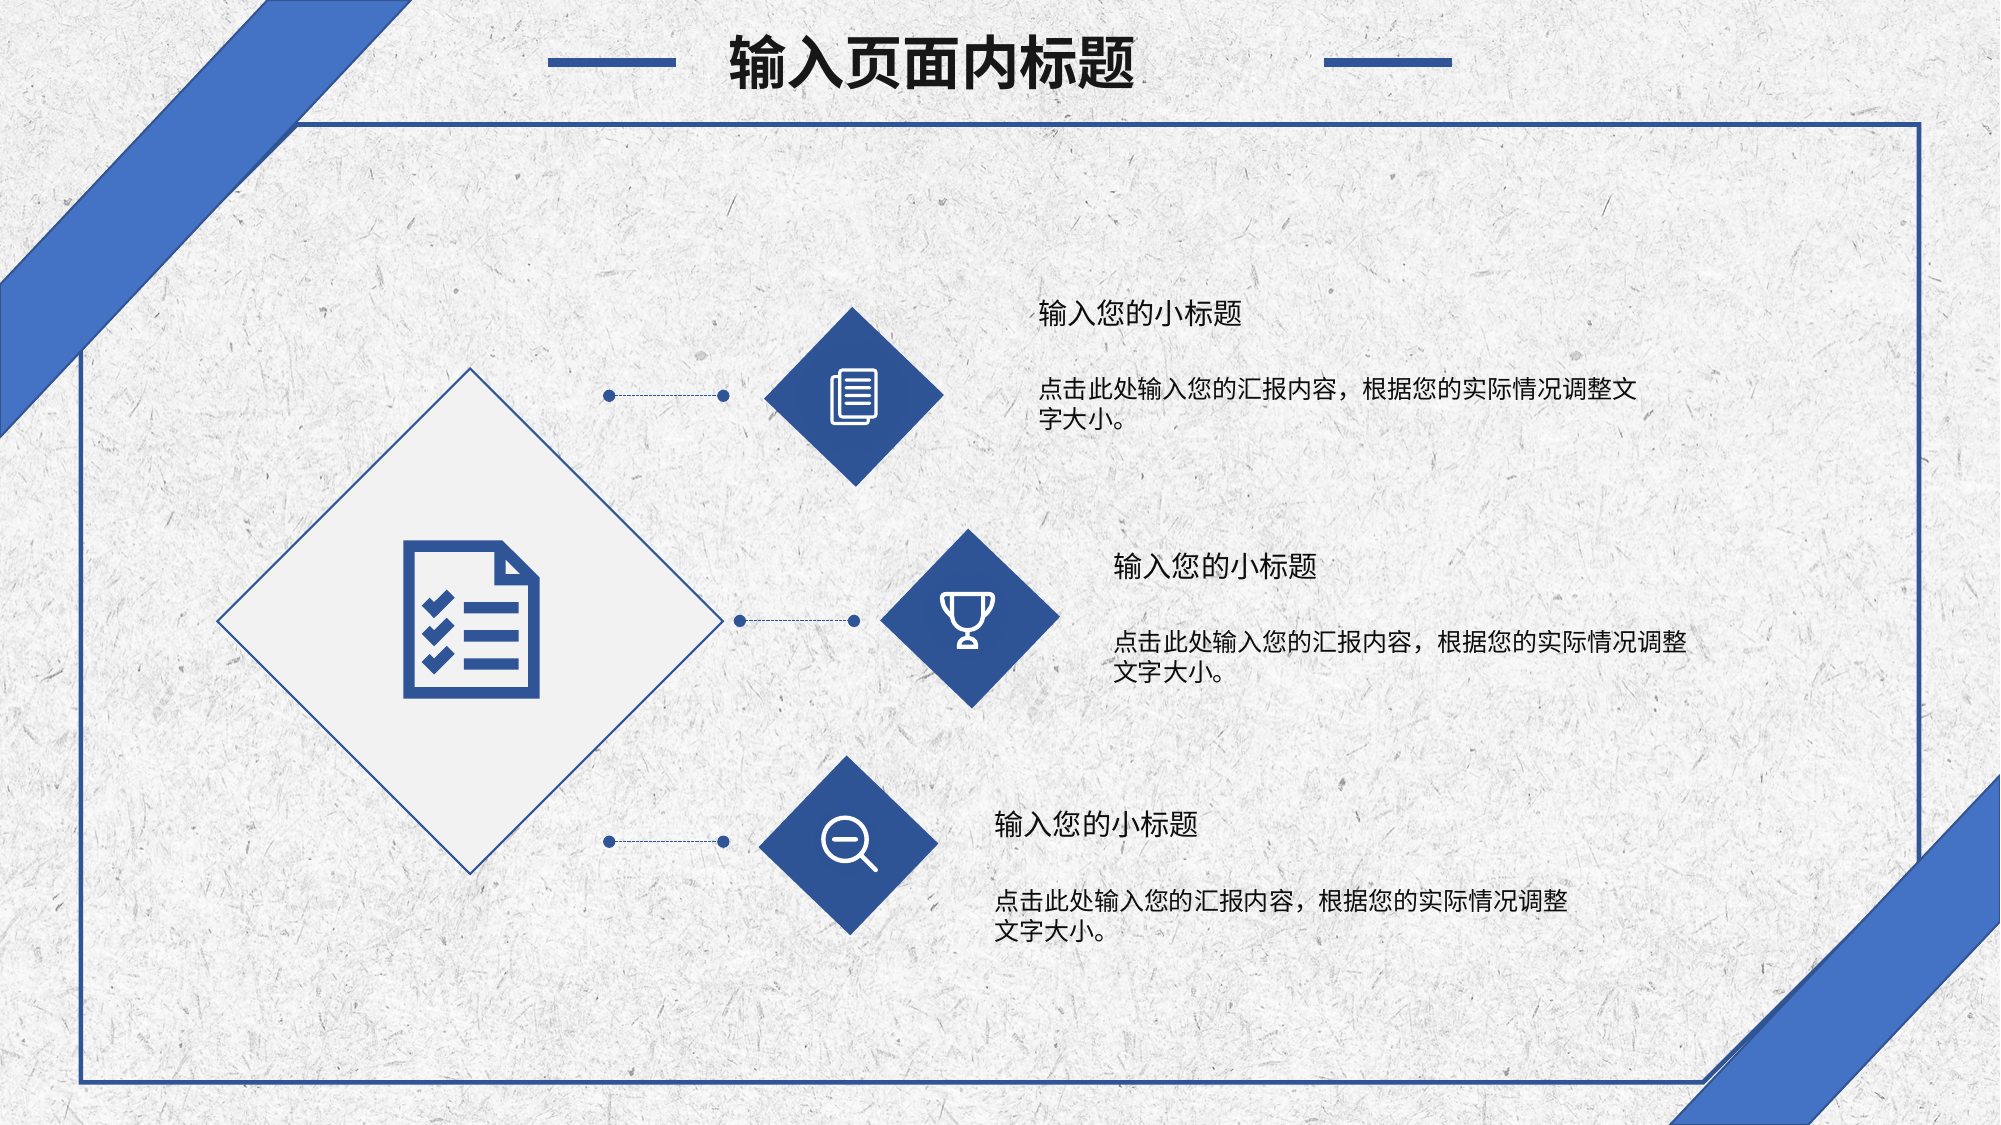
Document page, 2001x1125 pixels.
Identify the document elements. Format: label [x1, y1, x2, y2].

text_box [1098, 540, 1728, 695]
text_box [1023, 287, 1675, 442]
text_box [609, 333, 918, 461]
text_box [547, 19, 1452, 106]
text_box [739, 554, 1034, 683]
text_box [979, 799, 1593, 954]
text_box [0, 0, 2000, 1125]
text_box [609, 781, 912, 910]
